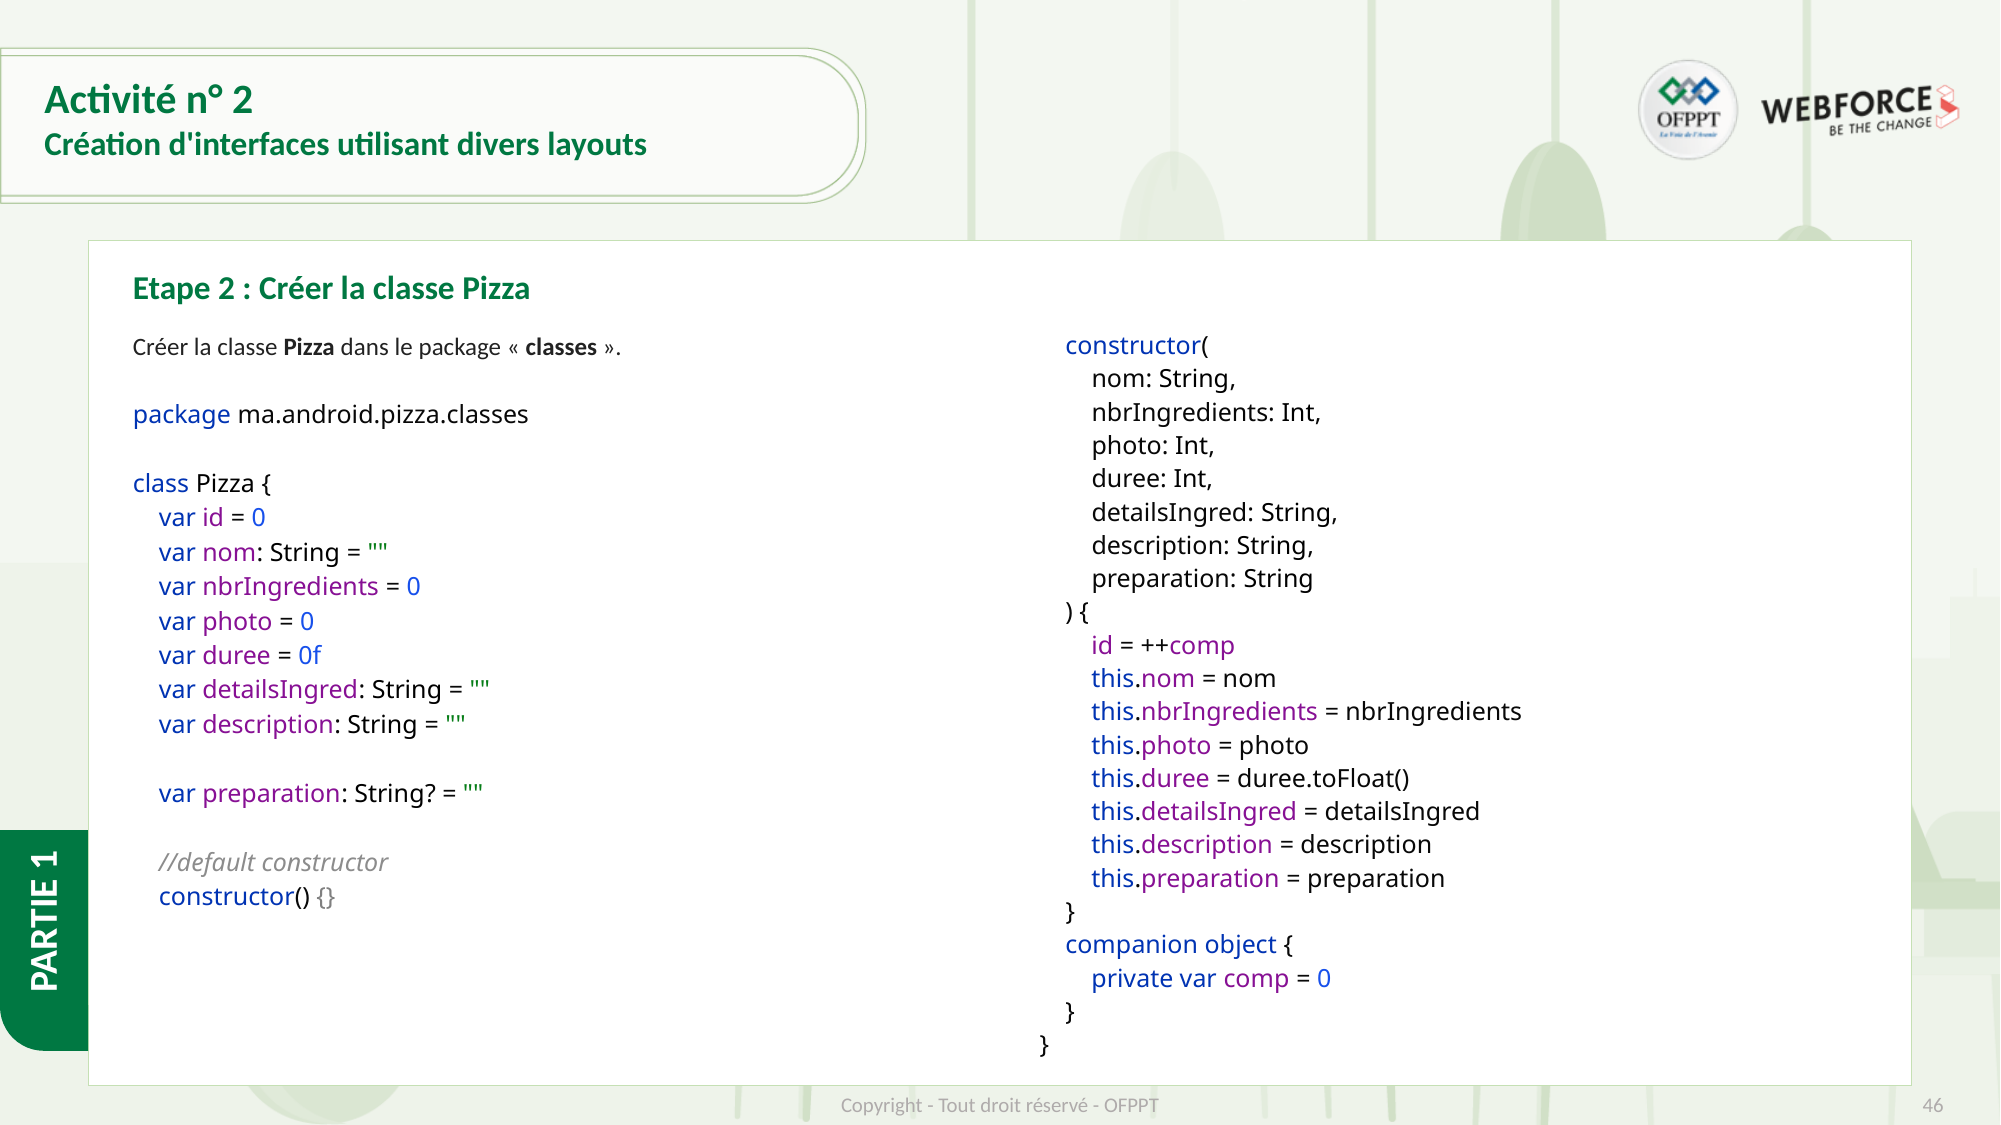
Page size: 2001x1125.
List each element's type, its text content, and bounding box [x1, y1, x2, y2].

list Création d'interfaces utilisant divers layouts [29, 119, 863, 192]
list constructor( nom: String, nbrIngredients: Int, photo: Int, duree: Int, detailsIngred: String, description: String, preparation: String ) { id = ++comp this.nom = nom this.nbrIngredients = nbrIngredients this.photo = photo this.duree = duree.toFloat() this.detailsIngred = detailsIngred this.description = description this.preparation = preparation } companion object { private var comp = 0 } } [1024, 318, 1881, 1060]
list Créer la classe Pizza dans le package « classes ». package ma.android.pizza.classes class Pizza { var id = 0 var nom: String = "" var nbrIngredients = 0 var photo = 0 var duree = 0f var detailsIngred: String = "" var description: String = "" var preparation: String? = "" //default constructor constructor() {} [118, 318, 975, 1060]
list Etape 2 : Créer la classe Pizza [118, 265, 1881, 318]
picture [1754, 75, 1967, 145]
picture [1634, 56, 1743, 164]
title Activité n° 2 [29, 65, 863, 119]
